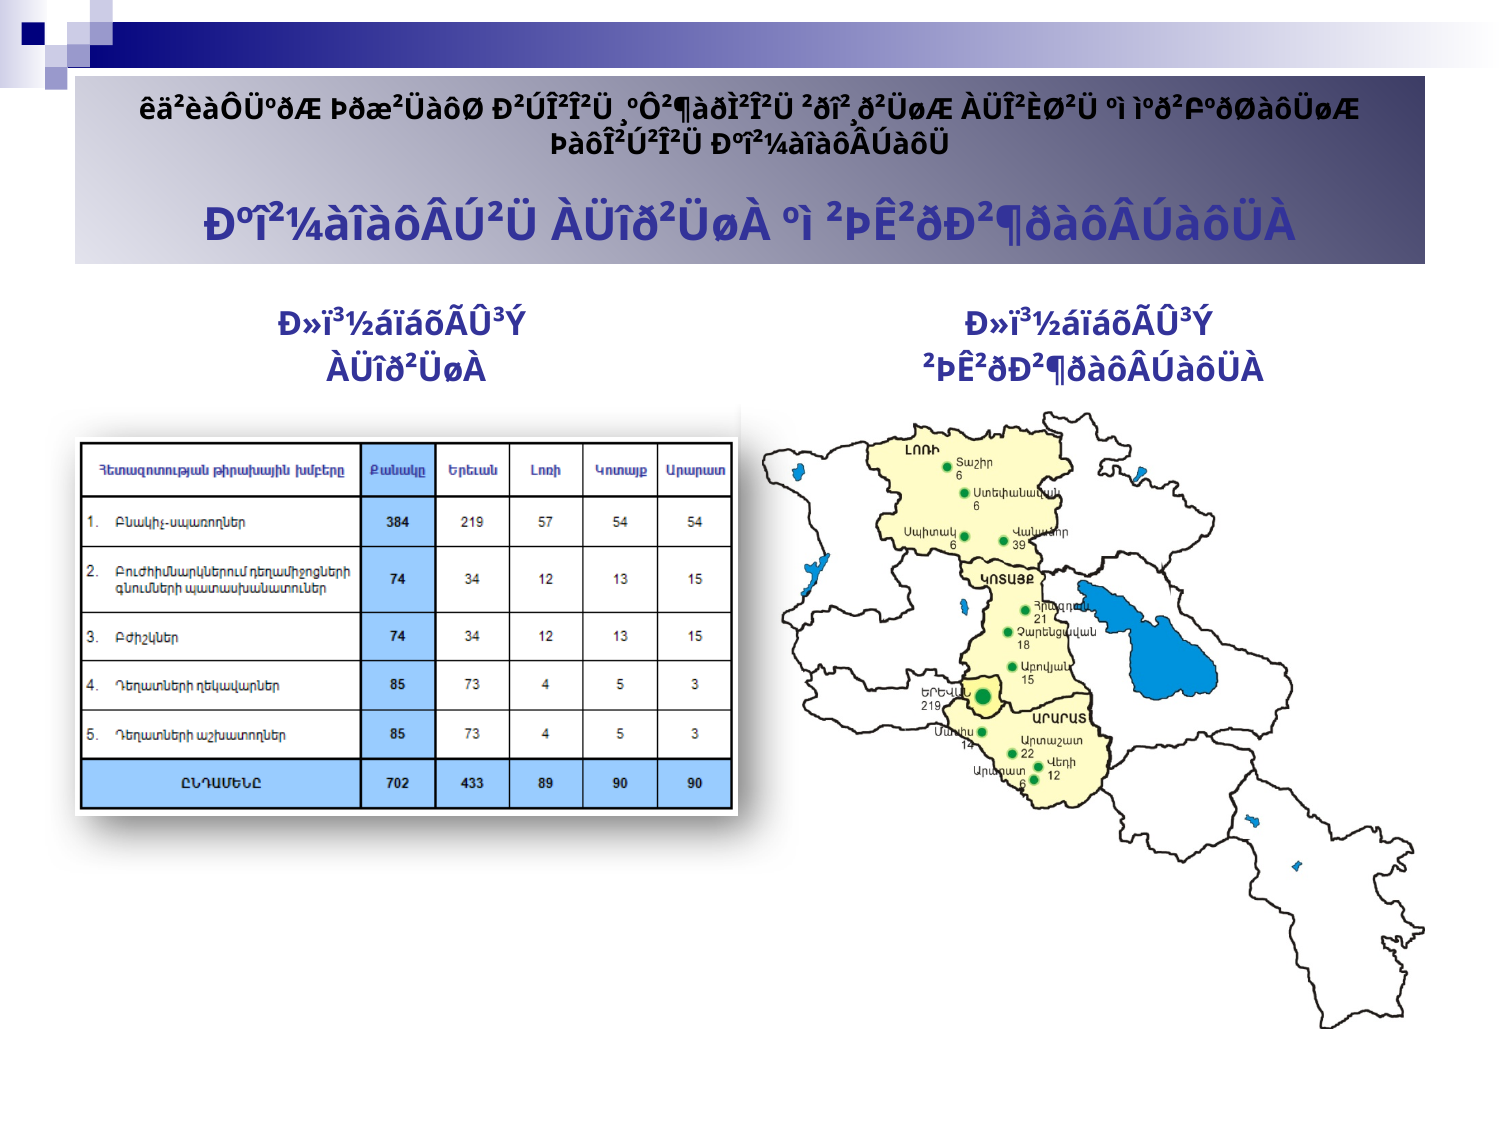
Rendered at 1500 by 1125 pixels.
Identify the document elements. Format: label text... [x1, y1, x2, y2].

list Ð»ï³½áïáõÃÛ³Ý ²ÞÊ²ðÐ²¶ðàôÂÚàôÜÀ [761, 290, 1426, 390]
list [761, 410, 1426, 1030]
title êä²èàÔÜºðÆ Þðæ²ÜàôØ Ð²ÚÎ²Î²Ü ¸ºÔ²¶àðÌ²Î²Ü ²ðî²¸ð²ÜøÆ ÀÜÎ²ÈØ²Ü ºì ìºð²ԲºðØàôÜøÆ ÞàôÎ²Ú²Î²Ü Ðºî²¼àîàôÂÚàôÜ Ðºî²¼àîàôÂÚ²Ü ÀÜîð²ÜøÀ ºì ²ÞÊ²ðÐ²¶ðàôÂÚàôÜÀ [74, 76, 1426, 265]
list Ð»ï³½áïáõÃÛ³Ý ÀÜîð²ÜøÀ [74, 290, 738, 396]
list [74, 436, 738, 816]
